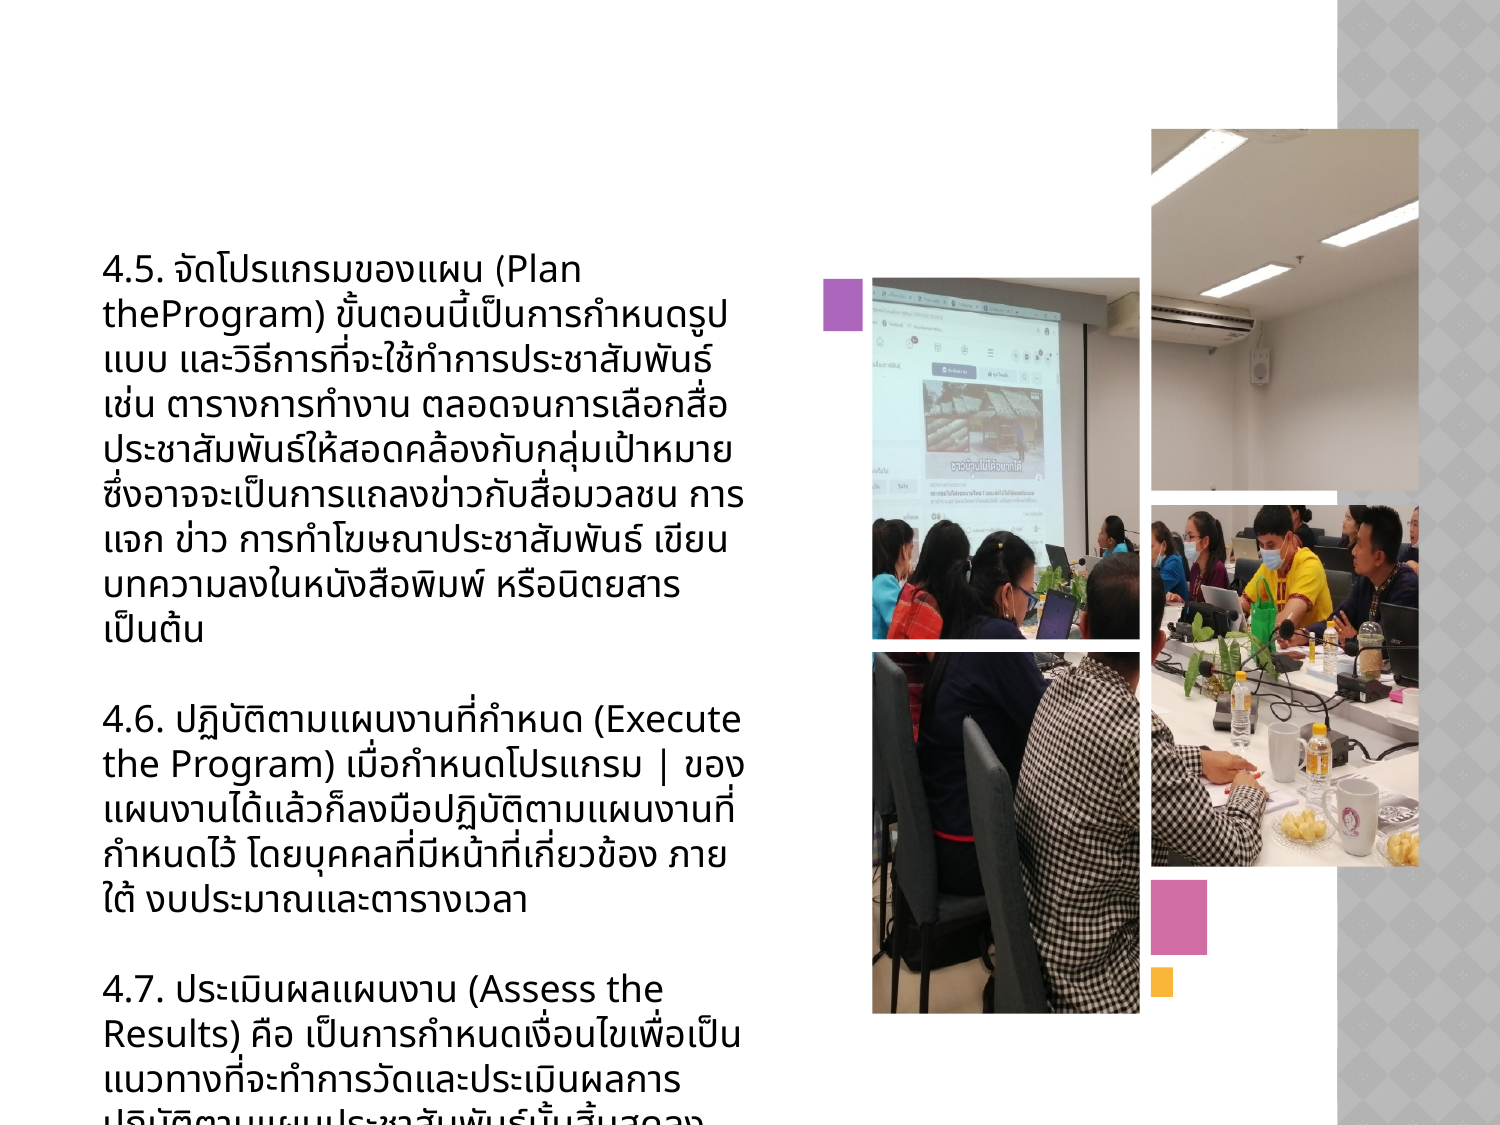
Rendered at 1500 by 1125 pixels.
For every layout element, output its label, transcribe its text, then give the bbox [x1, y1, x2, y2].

picture [871, 128, 1420, 1015]
title [81, 132, 608, 1017]
text_box 4.5. จัดโปรแกรมของแผน (Plan theProgram) ขั้นตอนนี้เป็นการกําหนดรูปแบบ และวิธีการที่จะใช้ทําการประชาสัมพันธ์ เช่น ตารางการทํางาน ตลอดจนการเลือกสื่อประชาสัมพันธ์ให้สอดคล้องกับกลุ่มเป้าหมาย ซึ่งอาจจะเป็นการแถลงข่าวกับสื่อมวลชน การแจก ข่าว การทําโฆษณาประชาสัมพันธ์ เขียนบทความลงในหนังสือพิมพ์ หรือนิตยสาร เป็นต้น 4.6. ปฏิบัติตามแผนงานที่กําหนด (Execute the Program) เมื่อกําหนดโปรแกรม | ของแผนงานได้แล้วก็ลงมือปฏิบัติตามแผนงานที่กําหนดไว้ โดยบุคคลที่มีหน้าที่เกี่ยวข้อง ภายใต้ งบประมาณและตารางเวลา 4.7. ประเมินผลแผนงาน (Assess the Results) คือ เป็นการกําหนดเงื่อนไขเพื่อเป็น แนวทางที่จะทําการวัดและประเมินผลการปฏิบัติตามแผนประชาสัมพันธ์นั้นสิ้นสุดลง [87, 237, 775, 1125]
